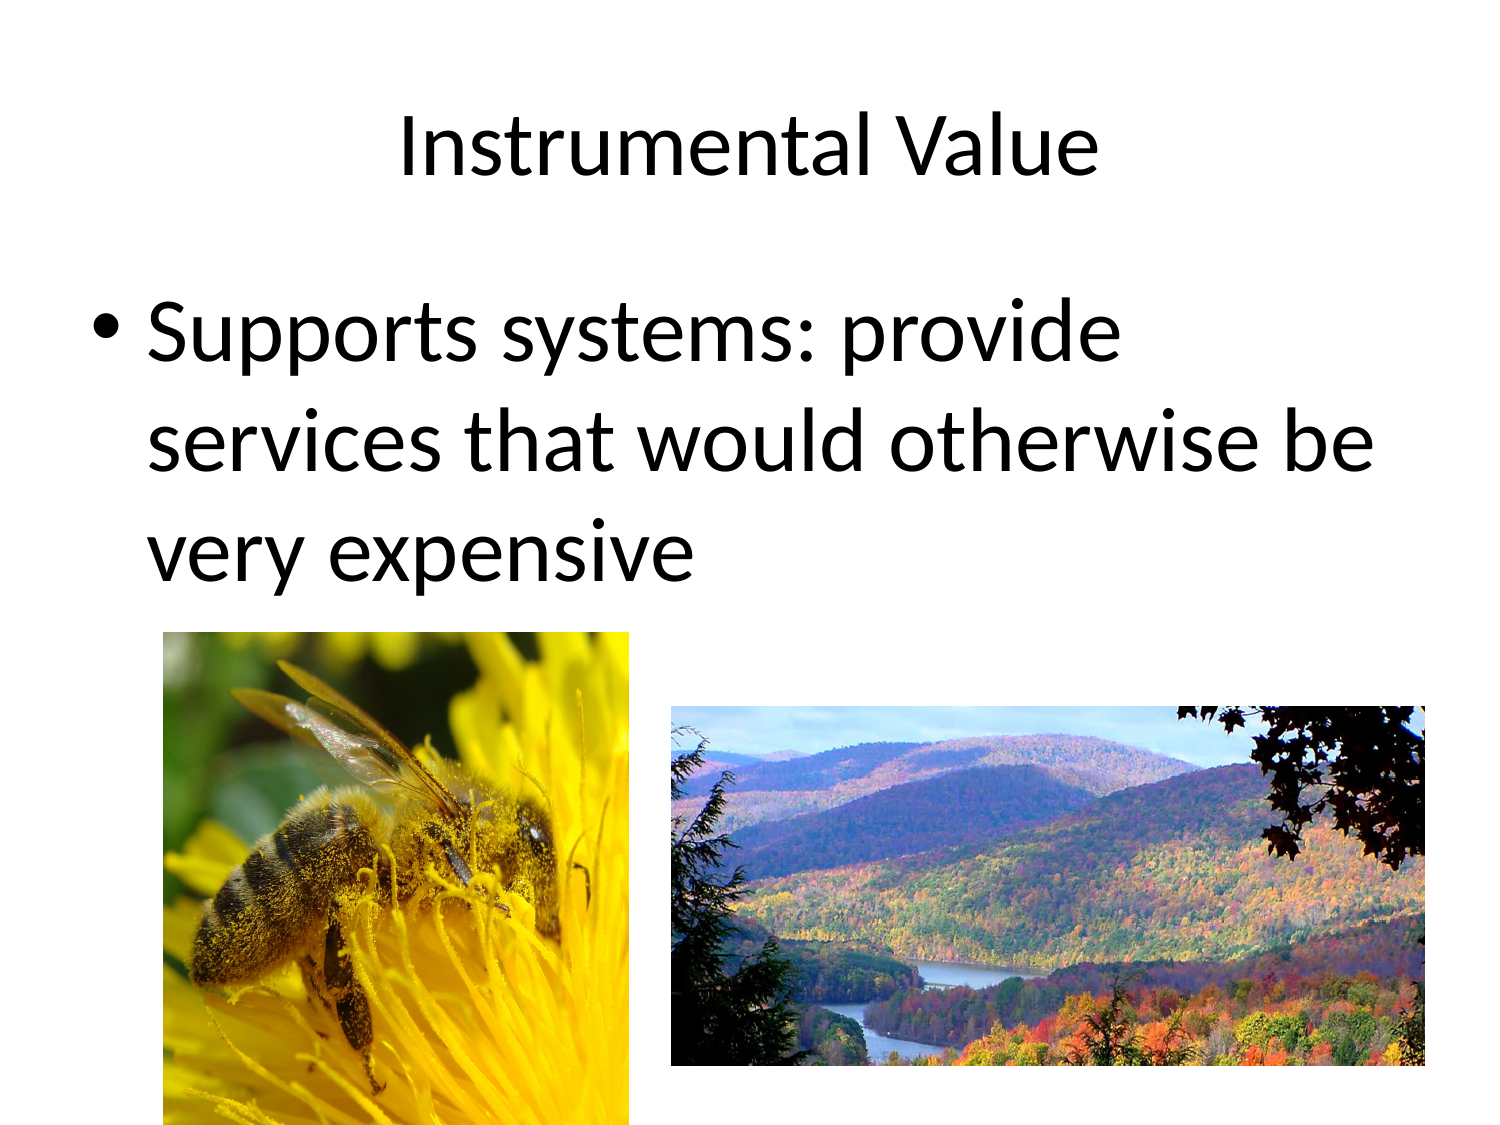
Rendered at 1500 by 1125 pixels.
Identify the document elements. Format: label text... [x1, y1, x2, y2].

picture [671, 706, 1426, 1066]
title Instrumental Value [75, 45, 1425, 233]
list Supports systems: provide services that would otherwise be very expensive [75, 262, 1425, 1005]
picture [163, 632, 630, 1125]
